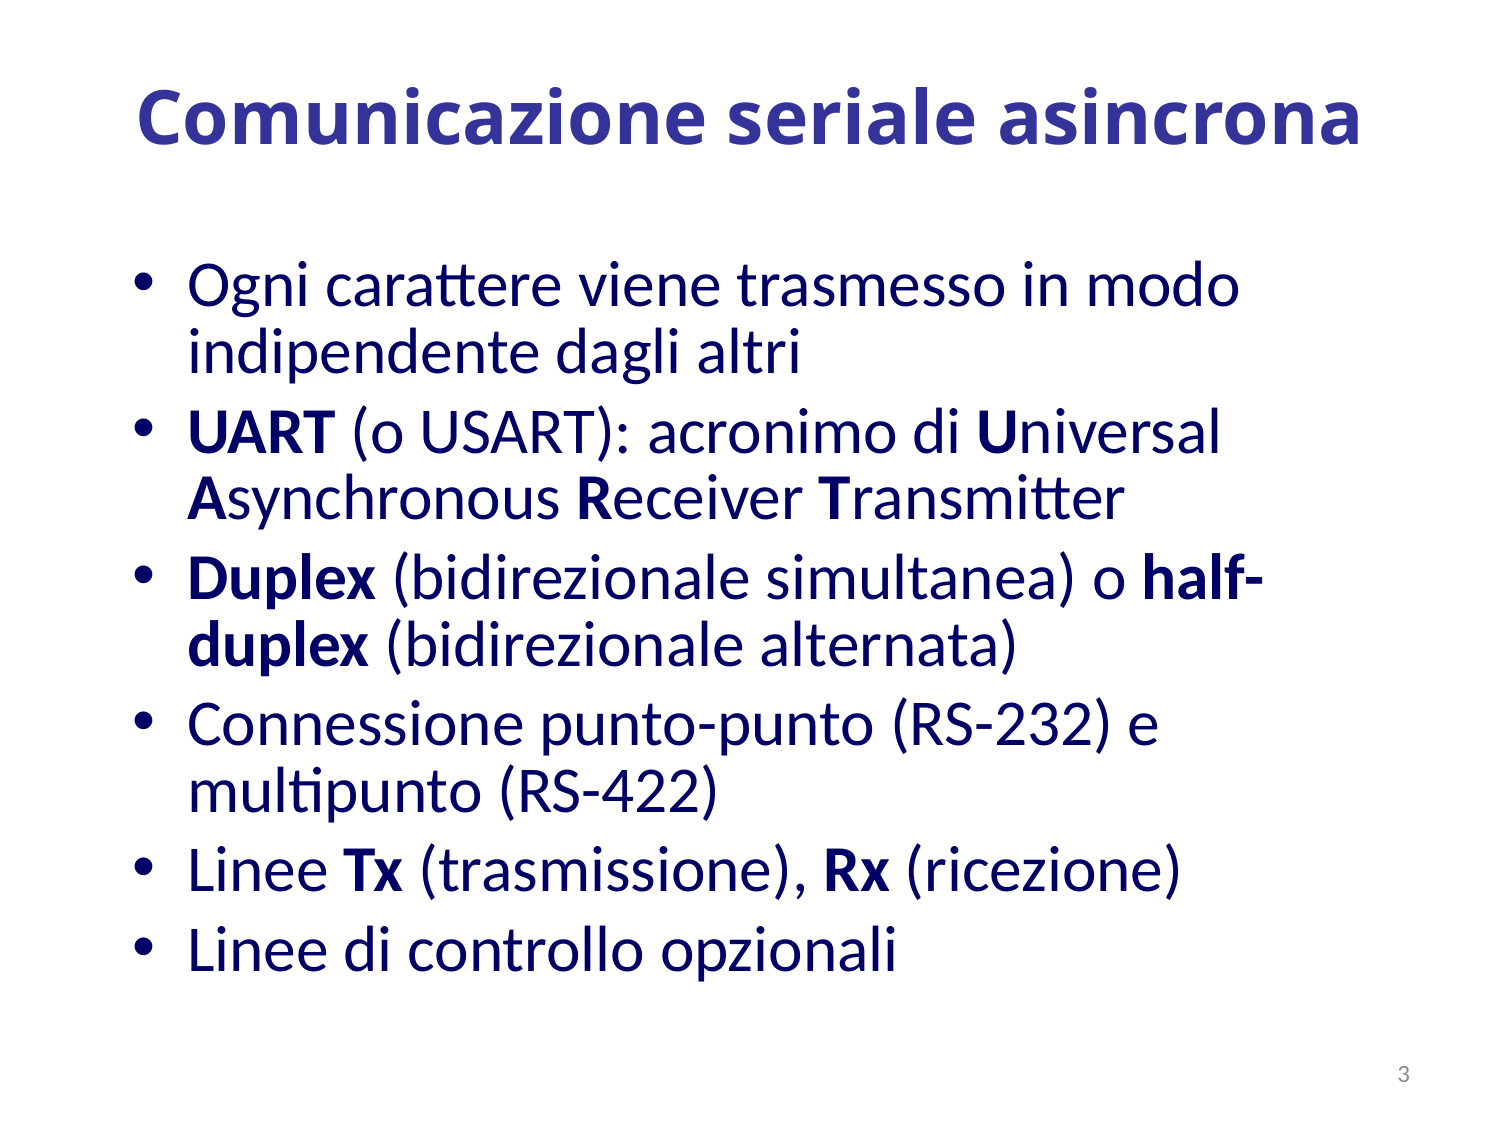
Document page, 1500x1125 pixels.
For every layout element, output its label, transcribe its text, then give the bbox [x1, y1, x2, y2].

title Comunicazione seriale asincrona [75, 45, 1425, 185]
slide_number 3 [1074, 1042, 1425, 1103]
list Ogni carattere viene trasmesso in modo indipendente dagli altri UART (o USART): acronimo di Universal Asynchronous Receiver Transmitter Duplex (bidirezionale simultanea) o half-duplex (bidirezionale alternata) Connessione punto-punto (RS-232) e multipunto (RS-422) Linee Tx (trasmissione), Rx (ricezione) Linee di controllo opzionali [117, 246, 1376, 997]
